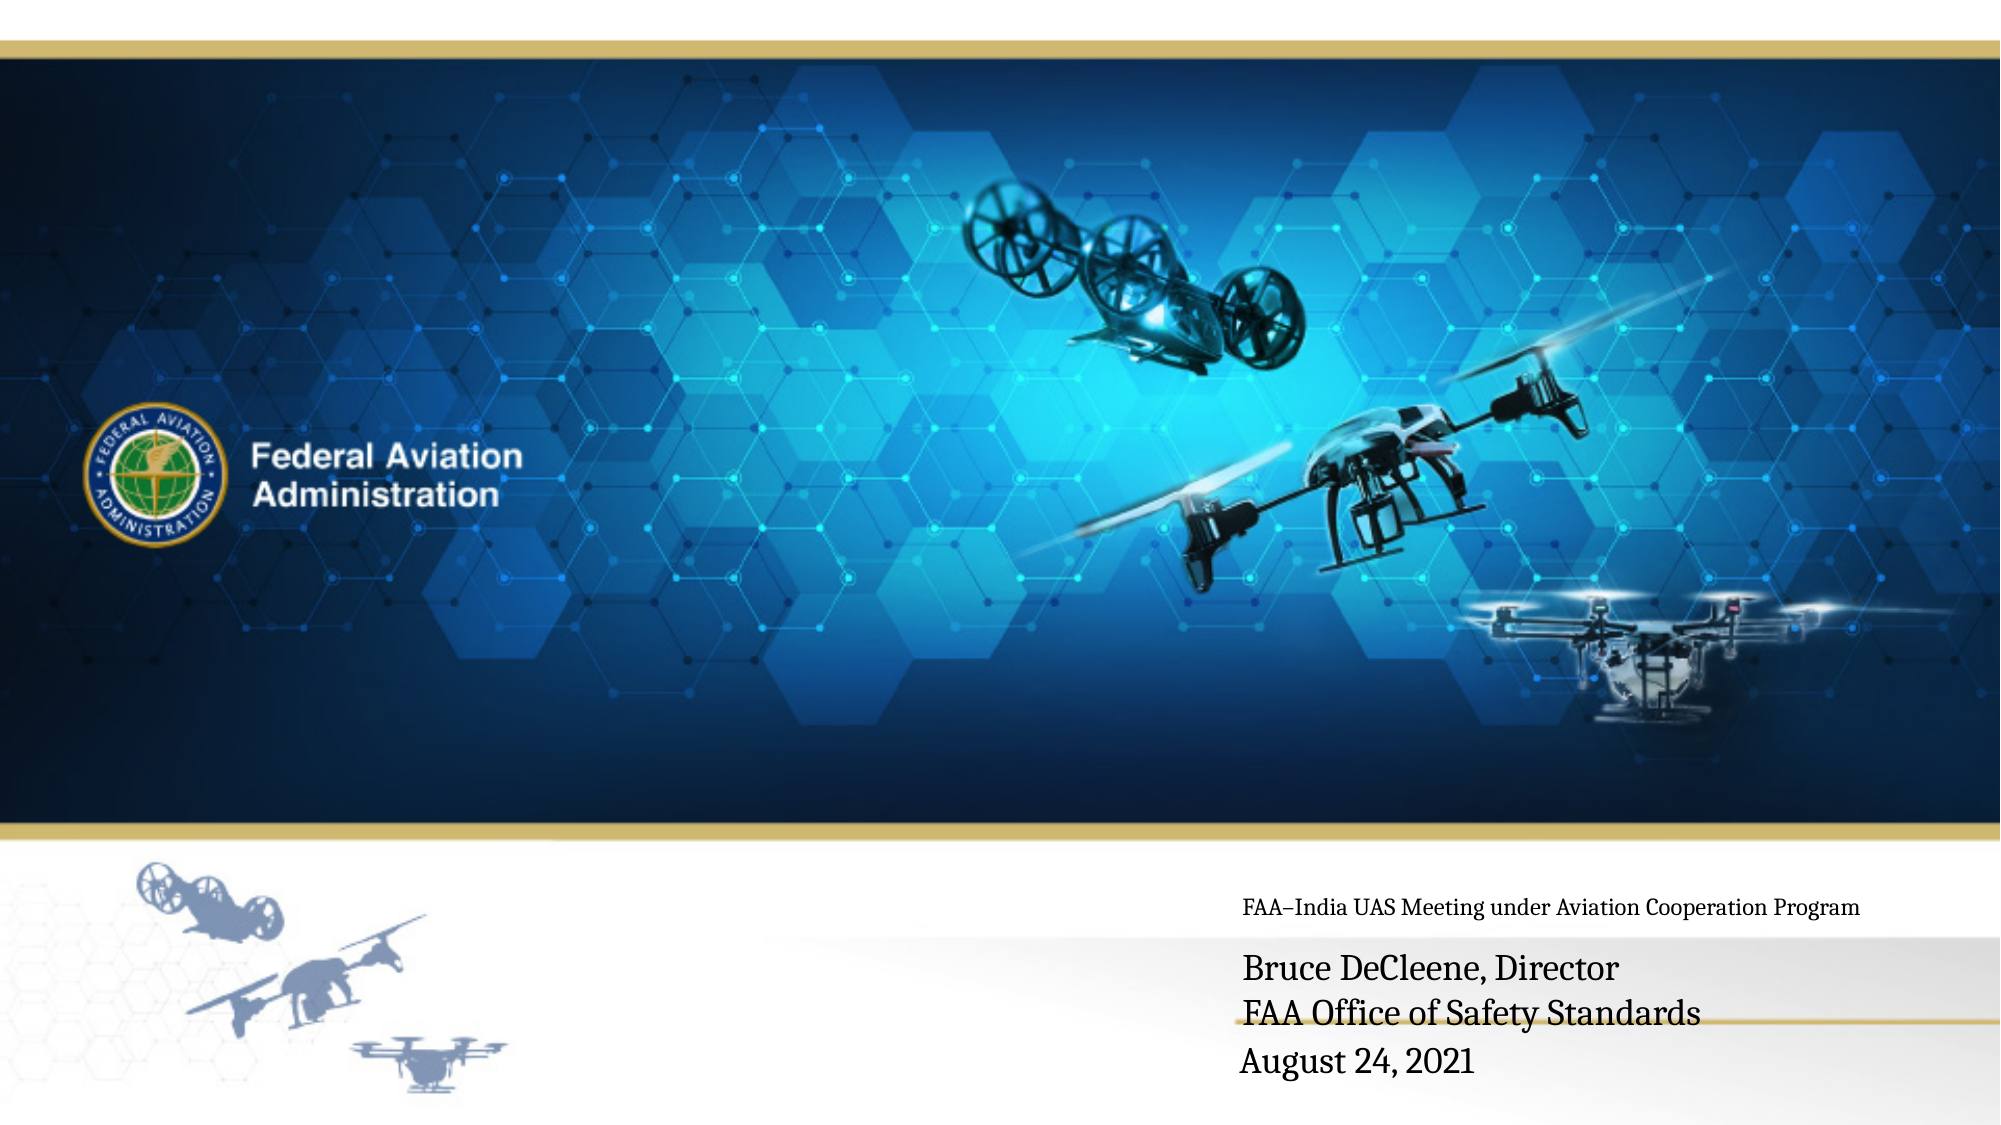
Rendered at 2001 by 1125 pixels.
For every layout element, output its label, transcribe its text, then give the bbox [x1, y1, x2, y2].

title FAA–India UAS Meeting under Aviation Cooperation Program [1227, 863, 1879, 929]
subtitle Bruce DeCleene, Director FAA Office of Safety Standards [1227, 935, 2000, 1027]
picture [0, 0, 2000, 1125]
text_box August 24, 2021 [1224, 1028, 2000, 1089]
